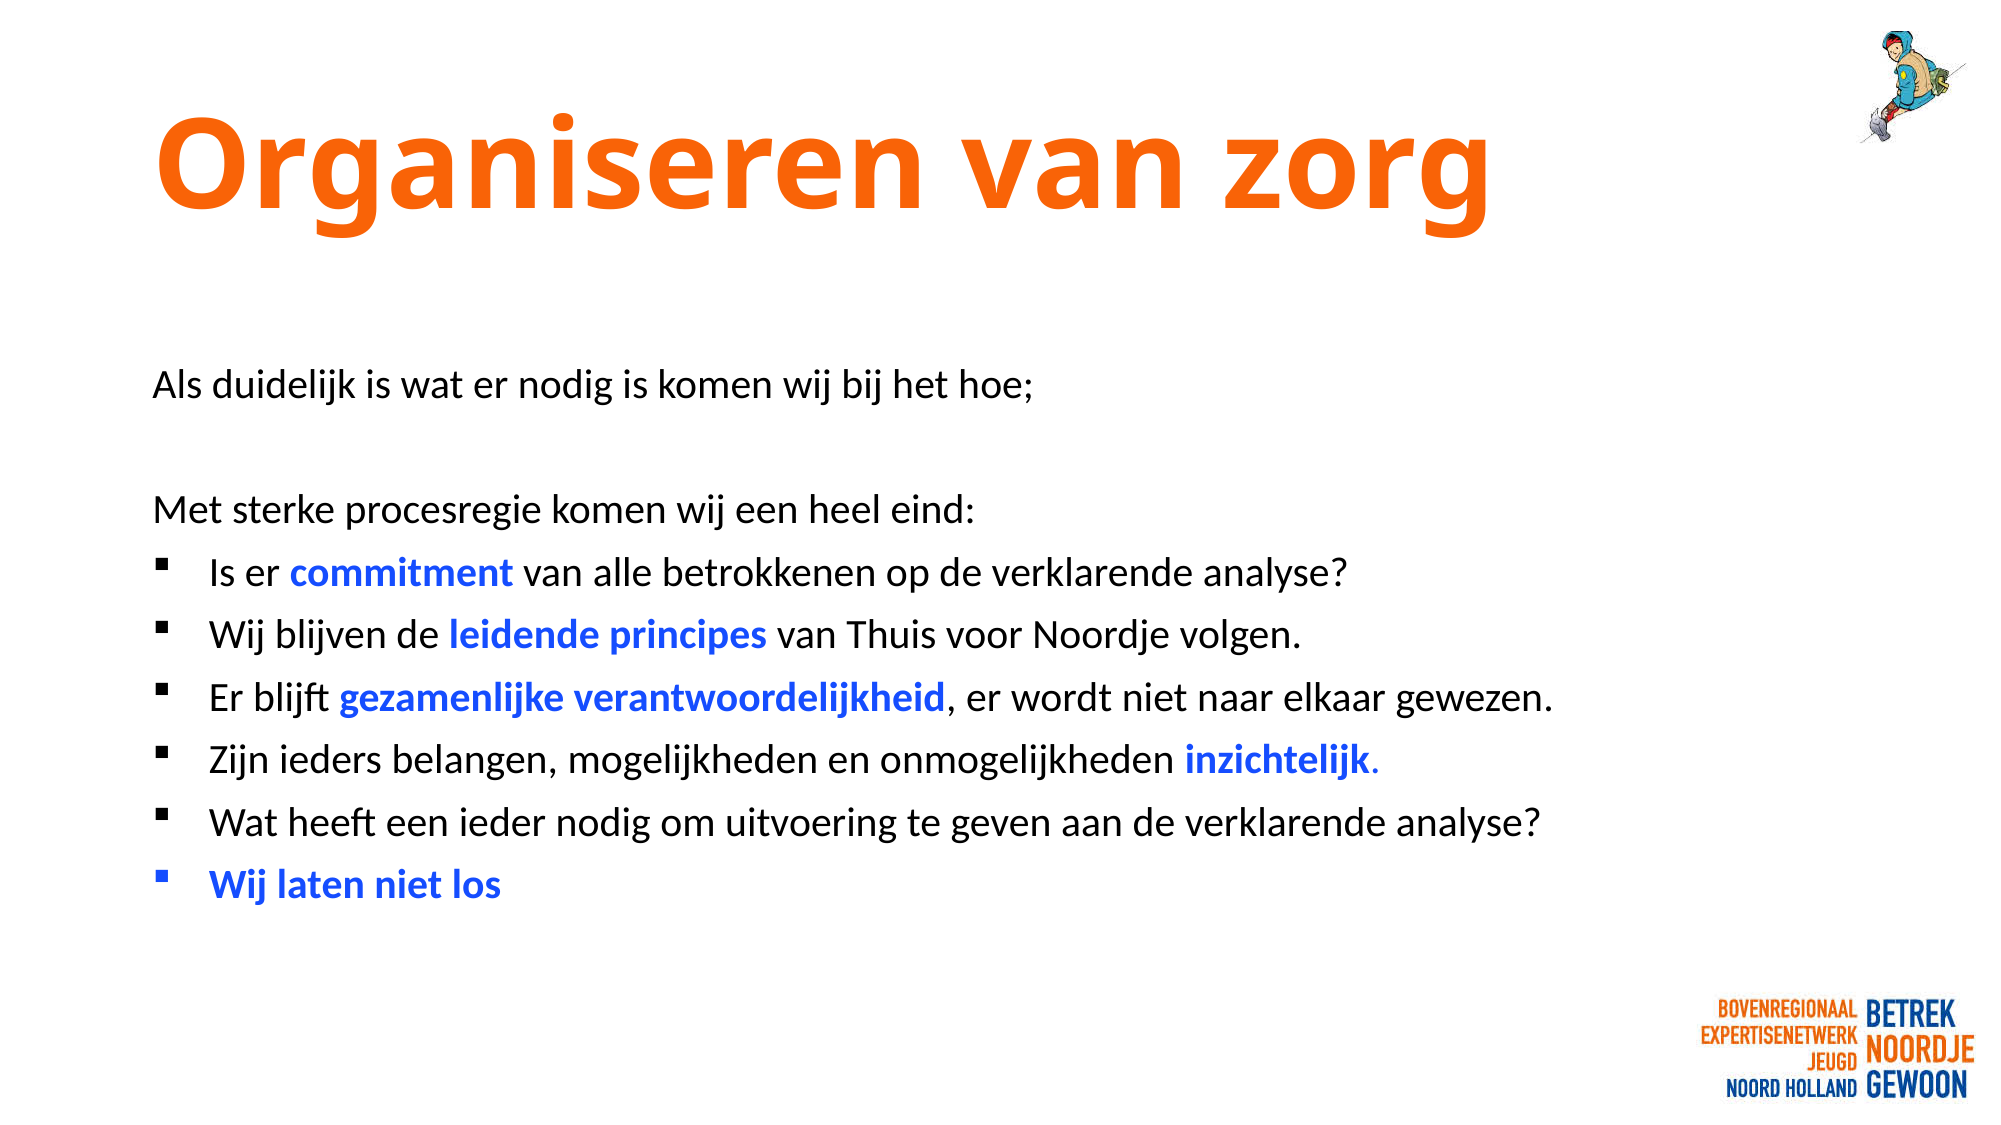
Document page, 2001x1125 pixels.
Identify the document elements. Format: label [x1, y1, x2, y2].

list [0, 0, 2000, 1125]
